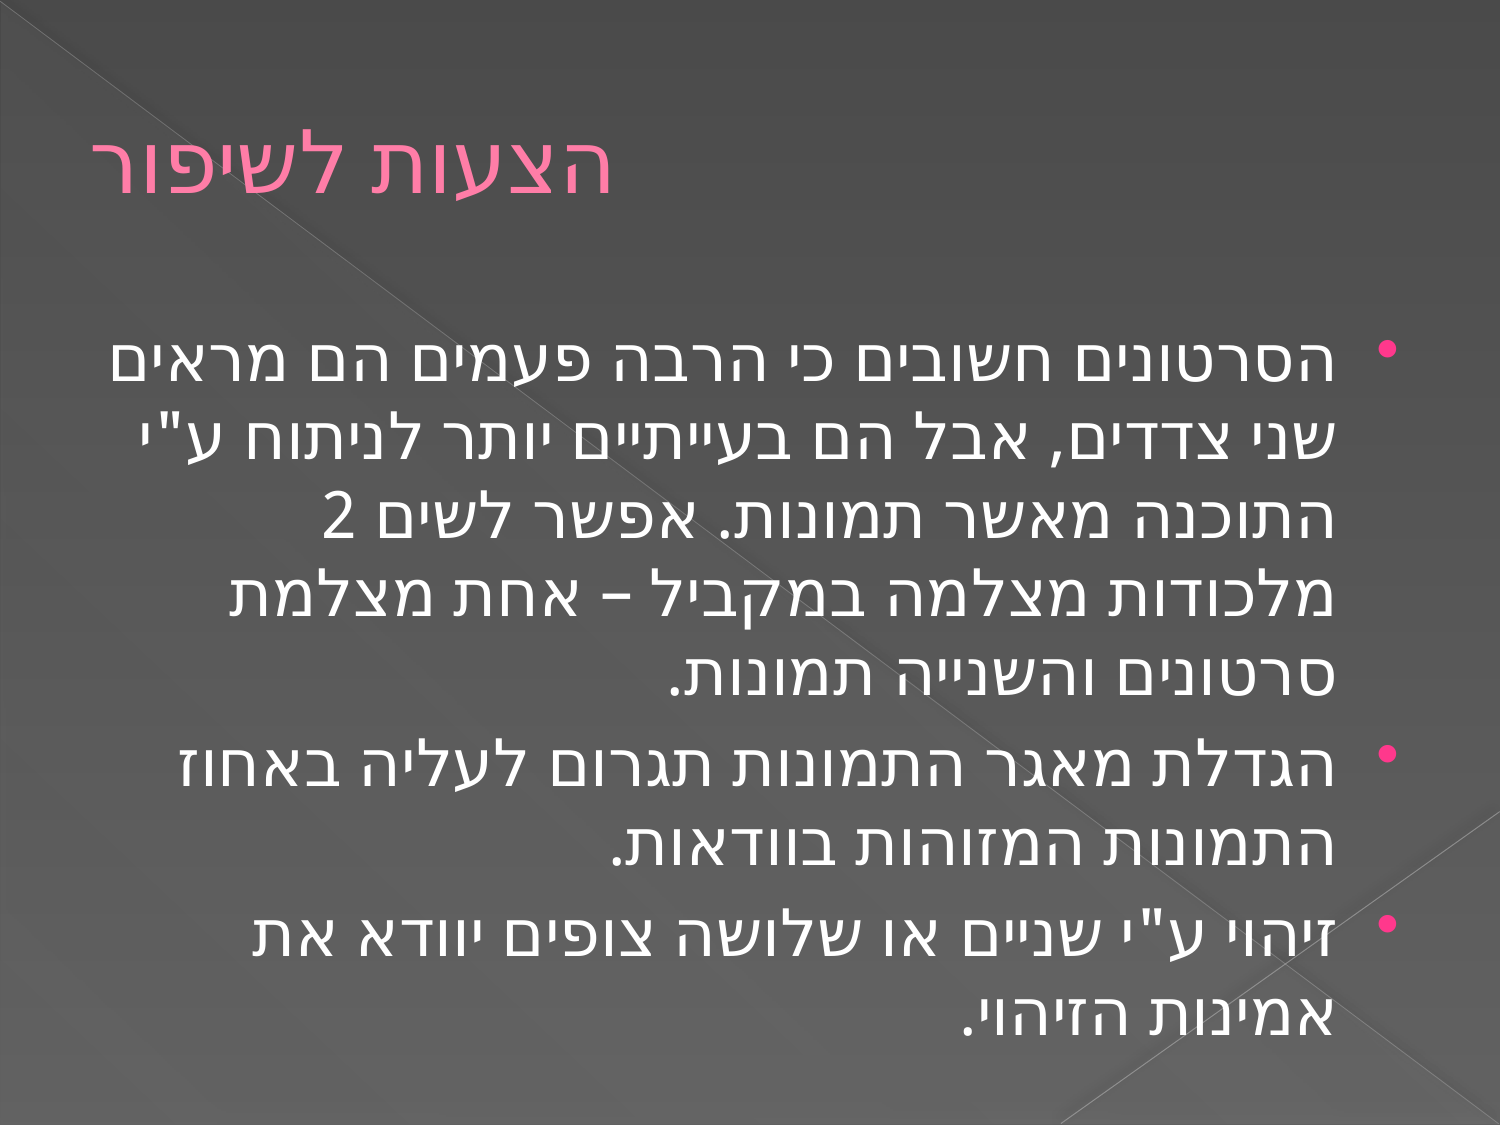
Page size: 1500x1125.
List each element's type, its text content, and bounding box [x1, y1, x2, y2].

title הצעות לשיפור [75, 43, 1425, 274]
list הסרטונים חשובים כי הרבה פעמים הם מראים שני צדדים, אבל הם בעייתיים יותר לניתוח ע"י התוכנה מאשר תמונות. אפשר לשים 2 מלכודות מצלמה במקביל – אחת מצלמת סרטונים והשנייה תמונות. הגדלת מאגר התמונות תגרום לעליה באחוז התמונות המזוהות בוודאות. זיהוי ע"י שניים או שלושה צופים יוודא את אמינות הזיהוי. [75, 308, 1425, 1059]
